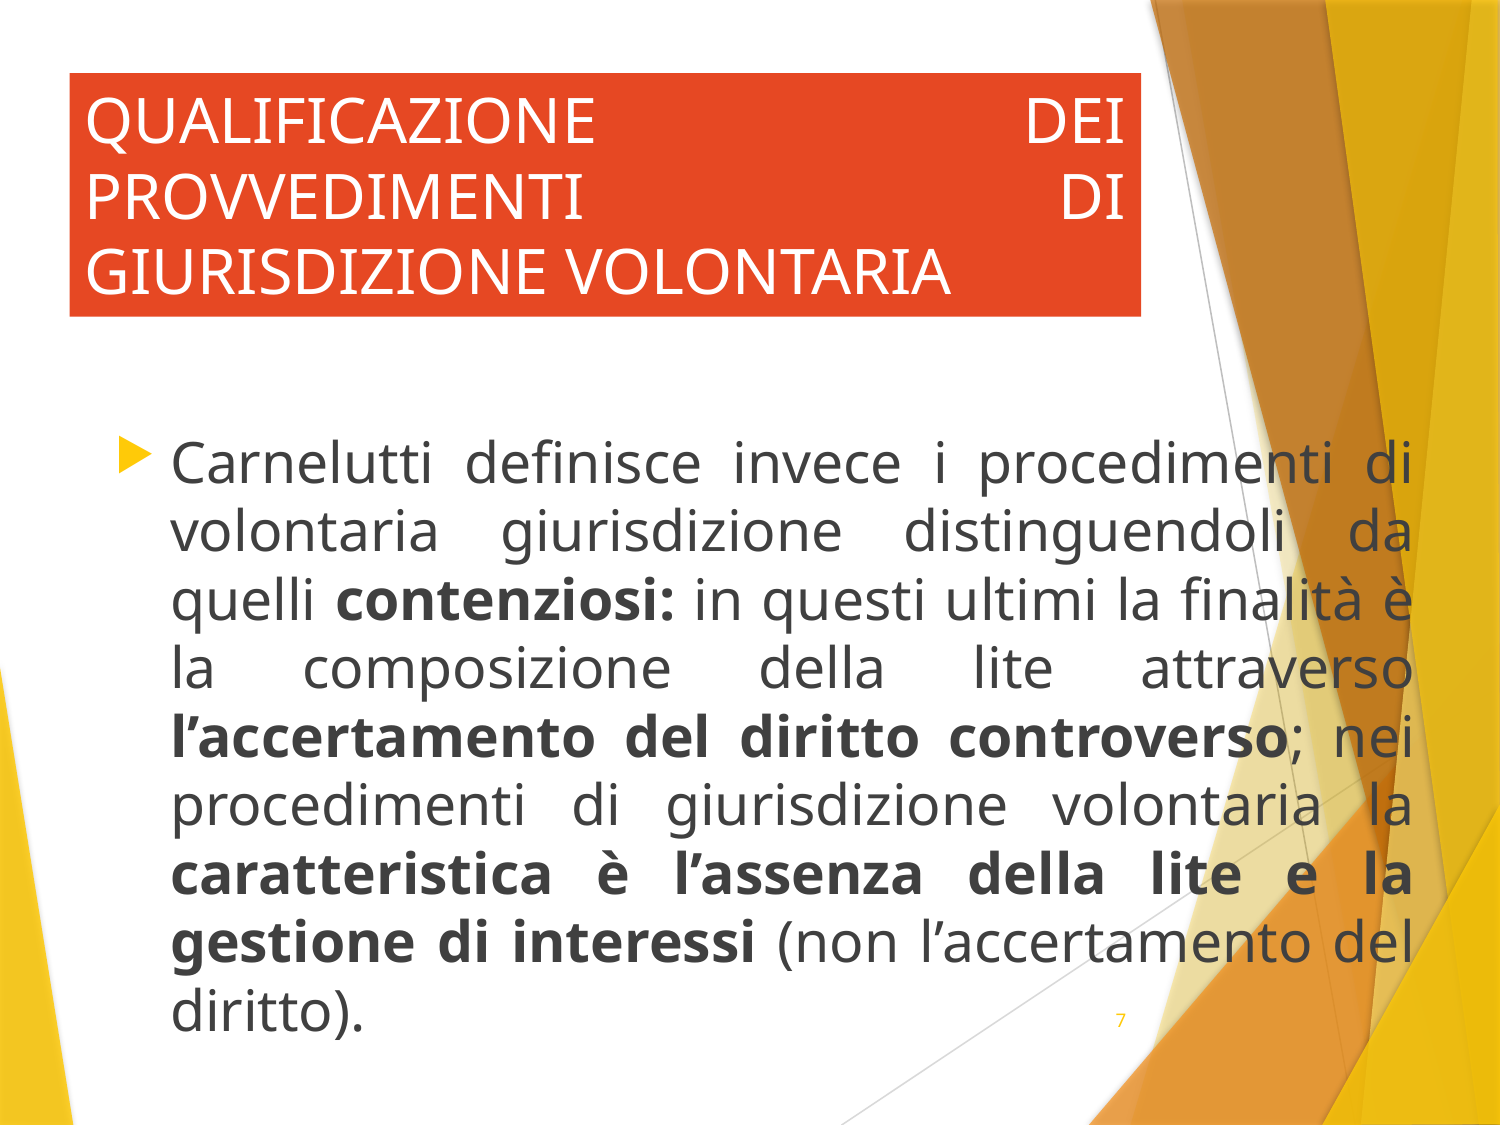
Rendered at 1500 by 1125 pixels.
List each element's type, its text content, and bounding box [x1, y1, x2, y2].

title QUALIFICAZIONE DEI PROVVEDIMENTI DI GIURISDIZIONE VOLONTARIA [69, 73, 1142, 317]
list Carnelutti definisce invece i procedimenti di volontaria giurisdizione distinguendoli da quelli contenziosi: in questi ultimi la finalità è la composizione della lite attraverso l’accertamento del diritto controverso; nei procedimenti di giurisdizione volontaria la caratteristica è l’assenza della lite e la gestione di interessi (non l’accertamento del diritto). [99, 354, 1431, 1051]
slide_number 7 [1057, 991, 1142, 1051]
